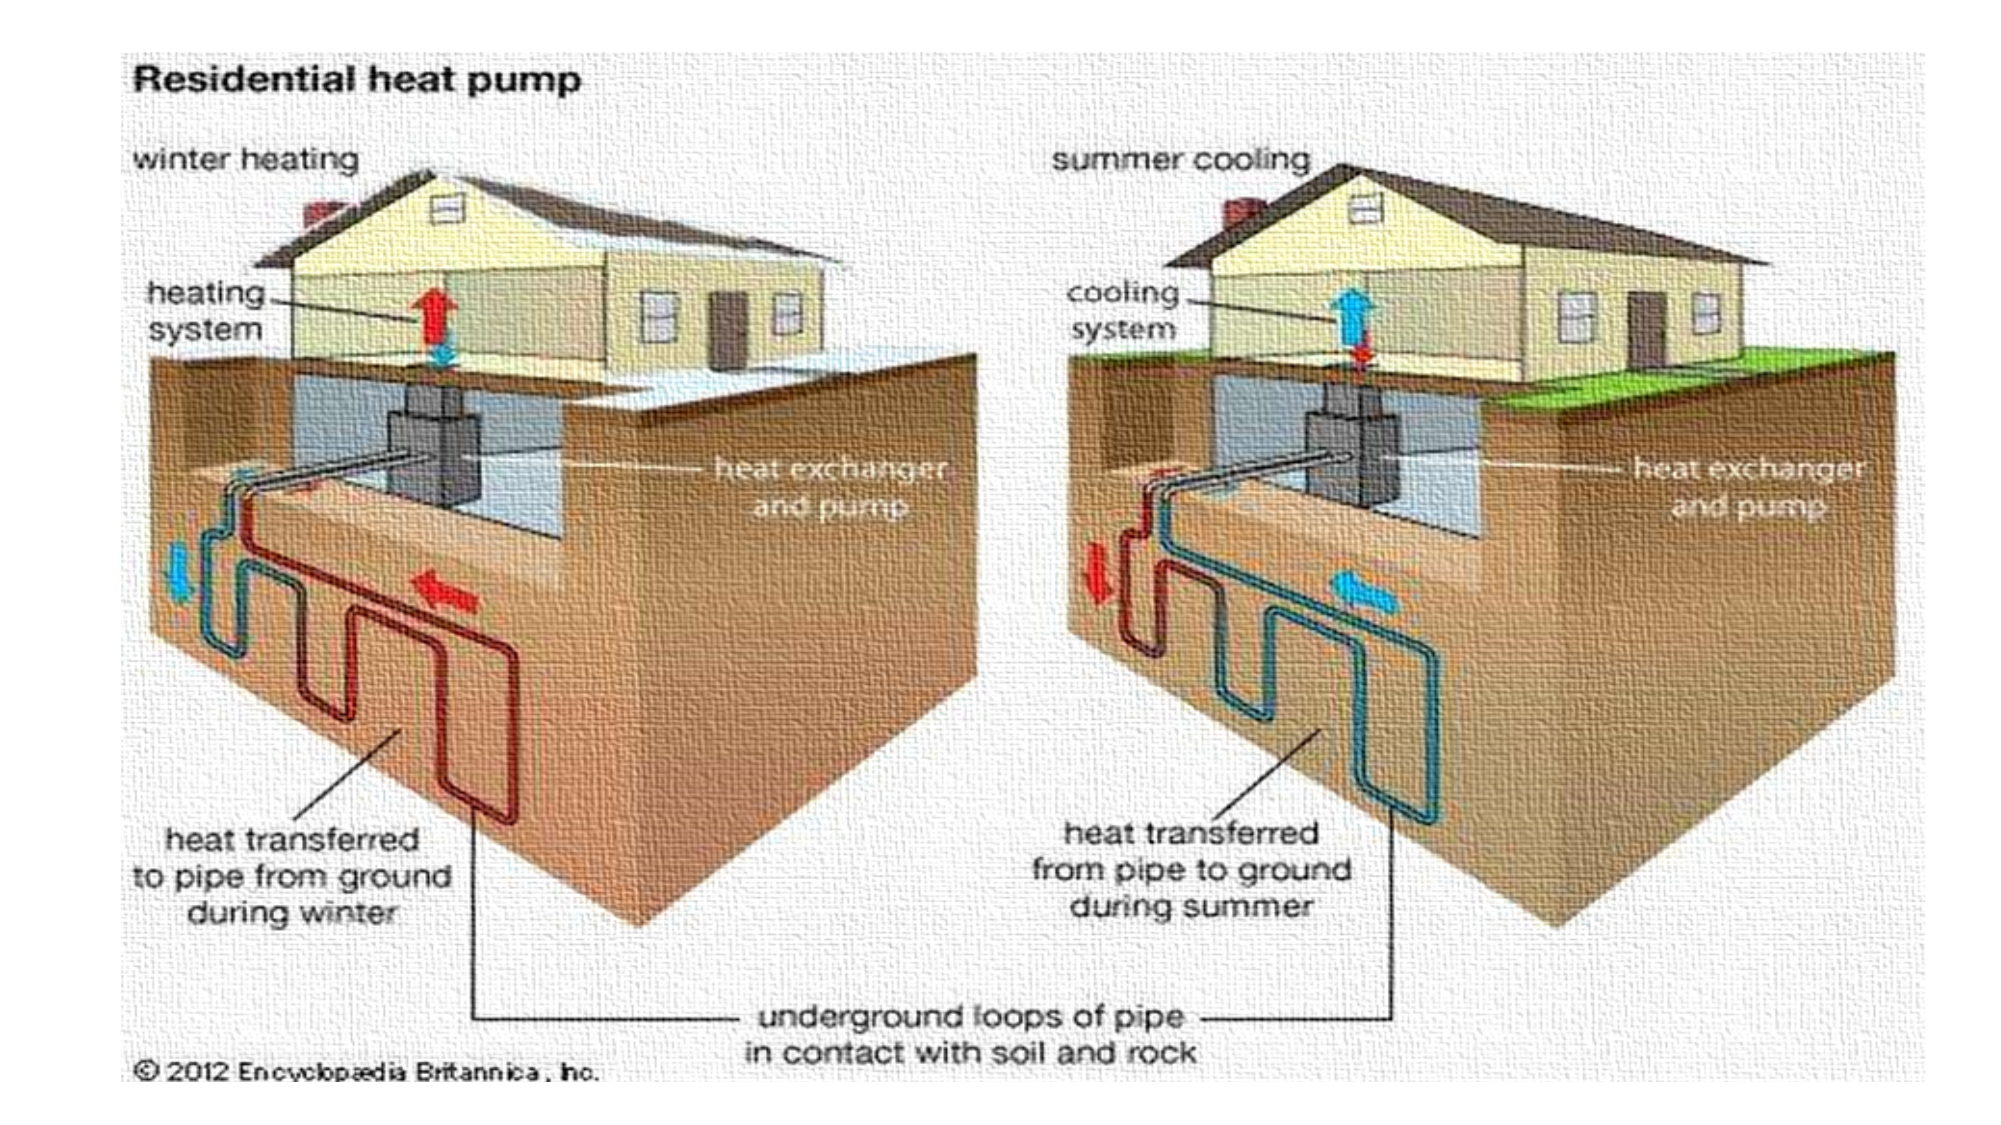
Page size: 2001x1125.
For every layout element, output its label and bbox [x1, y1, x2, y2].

list [120, 52, 1926, 1082]
